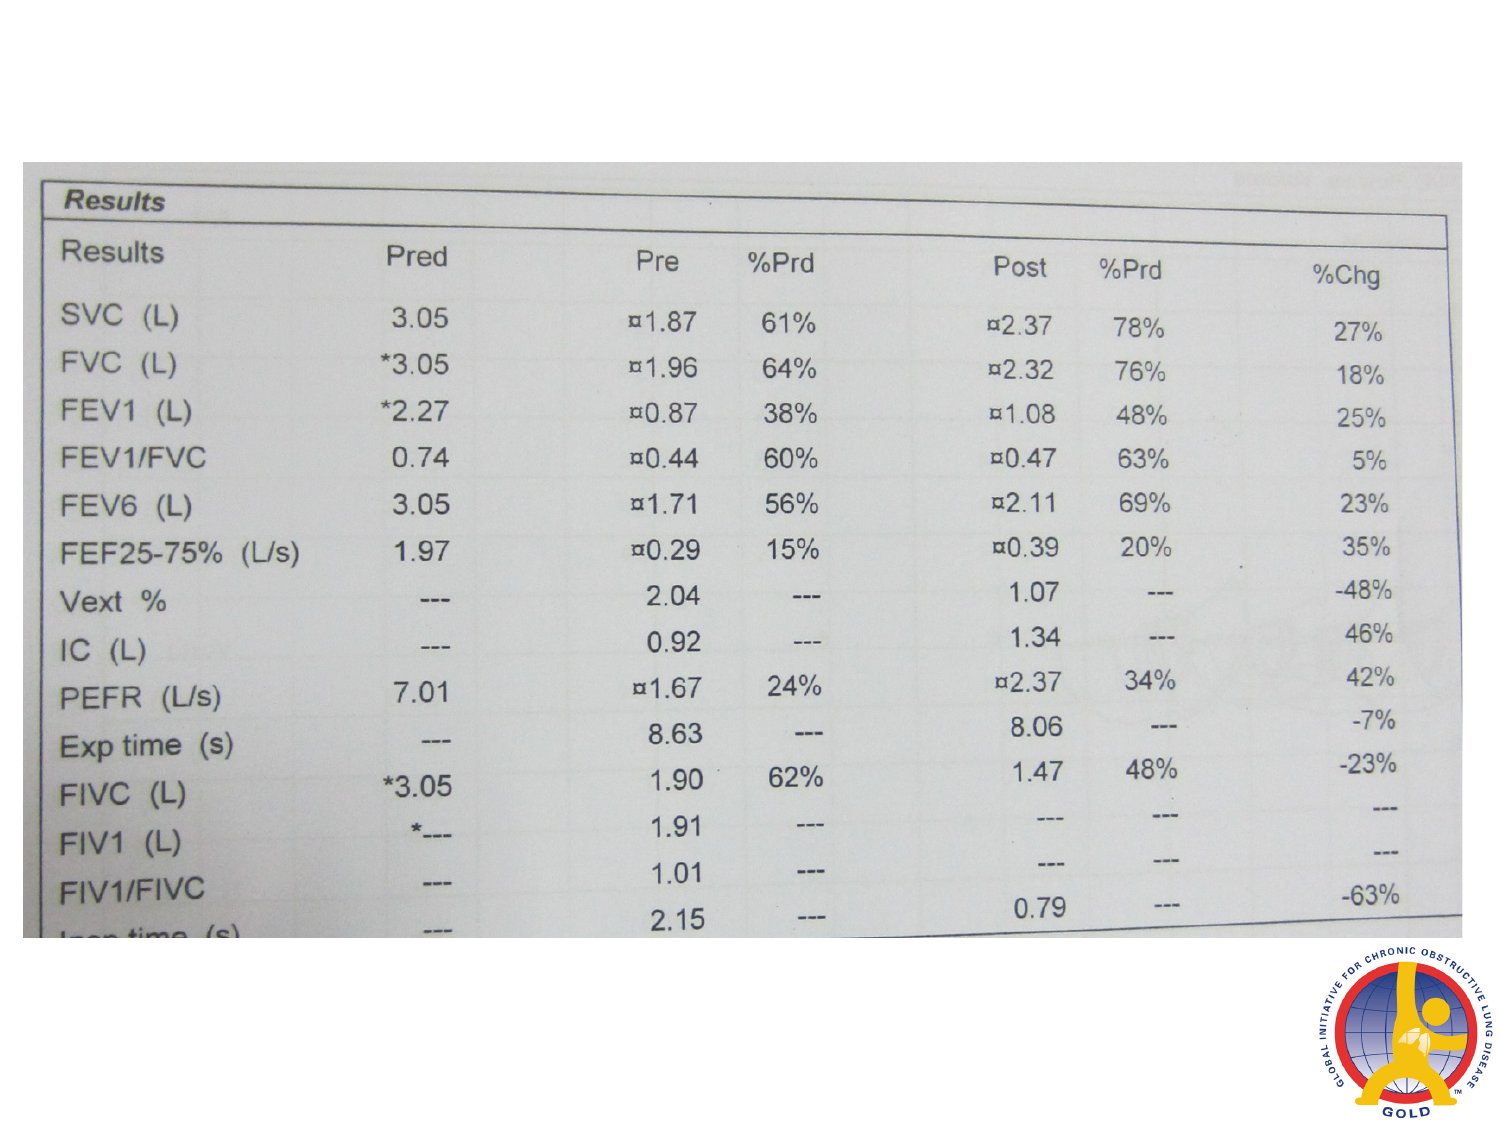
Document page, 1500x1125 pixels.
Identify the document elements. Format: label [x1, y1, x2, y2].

list [22, 162, 1463, 938]
text_box [1312, 939, 1500, 1125]
